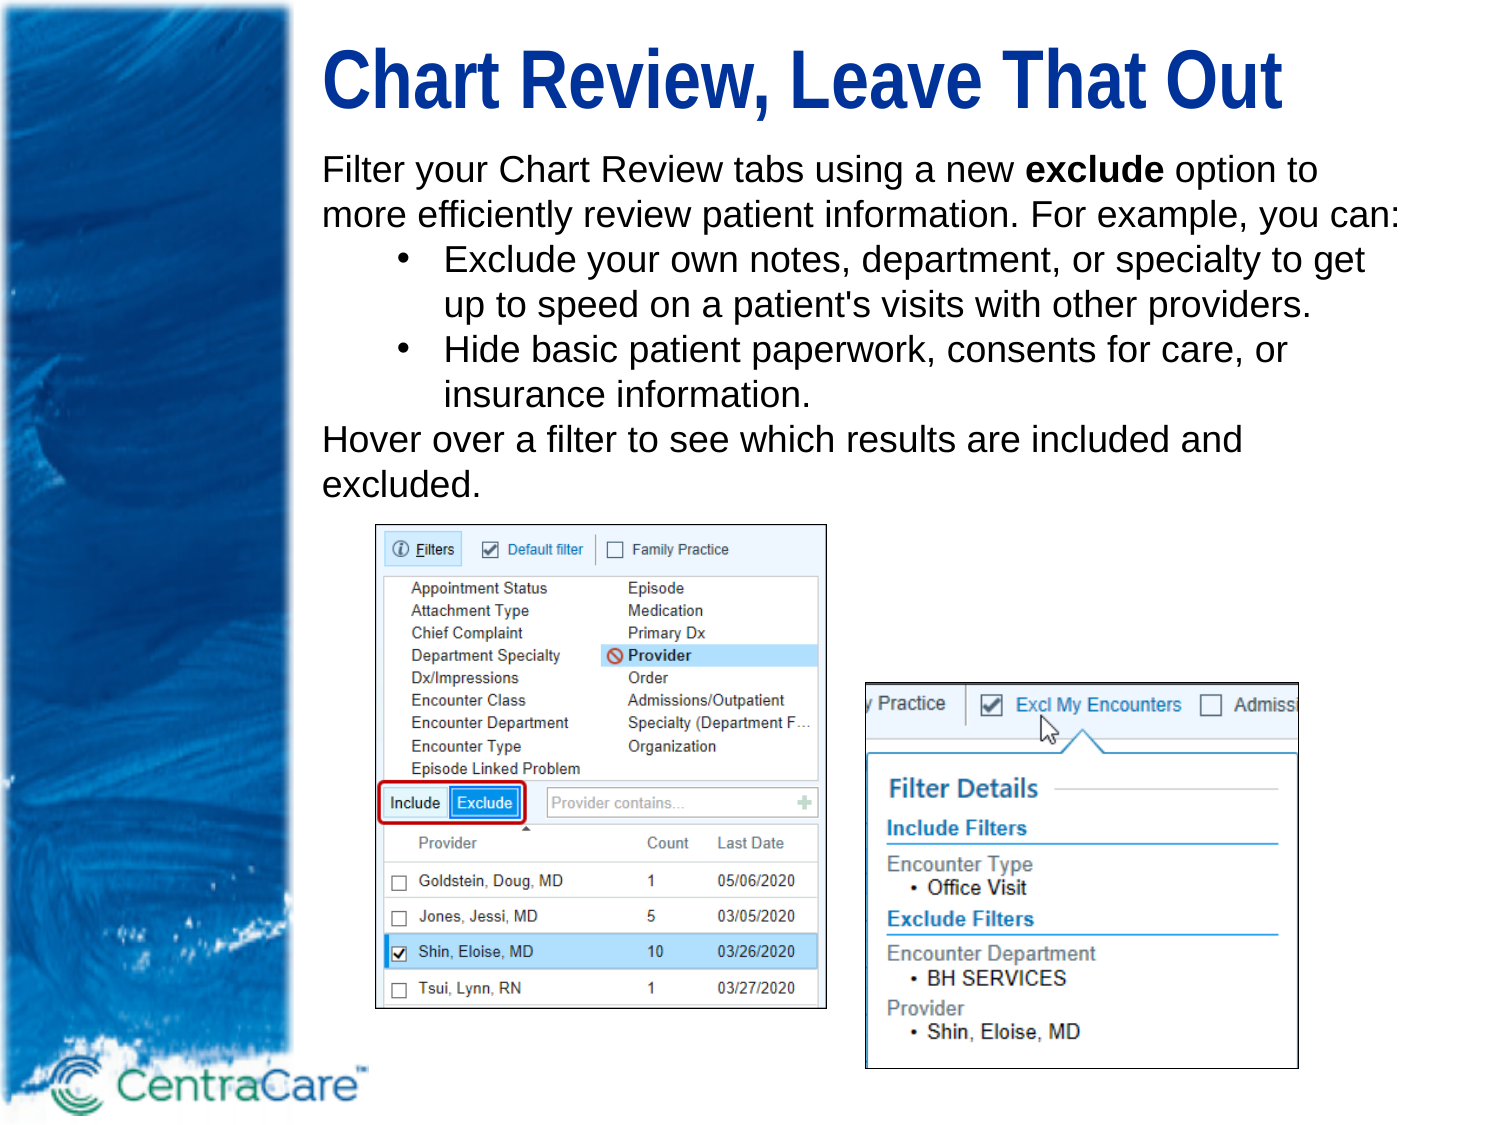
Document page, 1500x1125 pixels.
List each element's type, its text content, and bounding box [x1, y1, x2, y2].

picture [0, 0, 369, 1125]
text_box Filter your Chart Review tabs using a new exclude option to more efficiently review patient information. For example, you can: Exclude your own notes, department, or specialty to get up to speed on a patient's visits with other providers. Hide basic patient paperwork, consents for care, or insurance information. Hover over a filter to see which results are included and excluded. [307, 137, 1424, 558]
picture [865, 682, 1299, 1069]
title Chart Review, Leave That Out [307, 0, 1395, 175]
picture [374, 524, 827, 1009]
